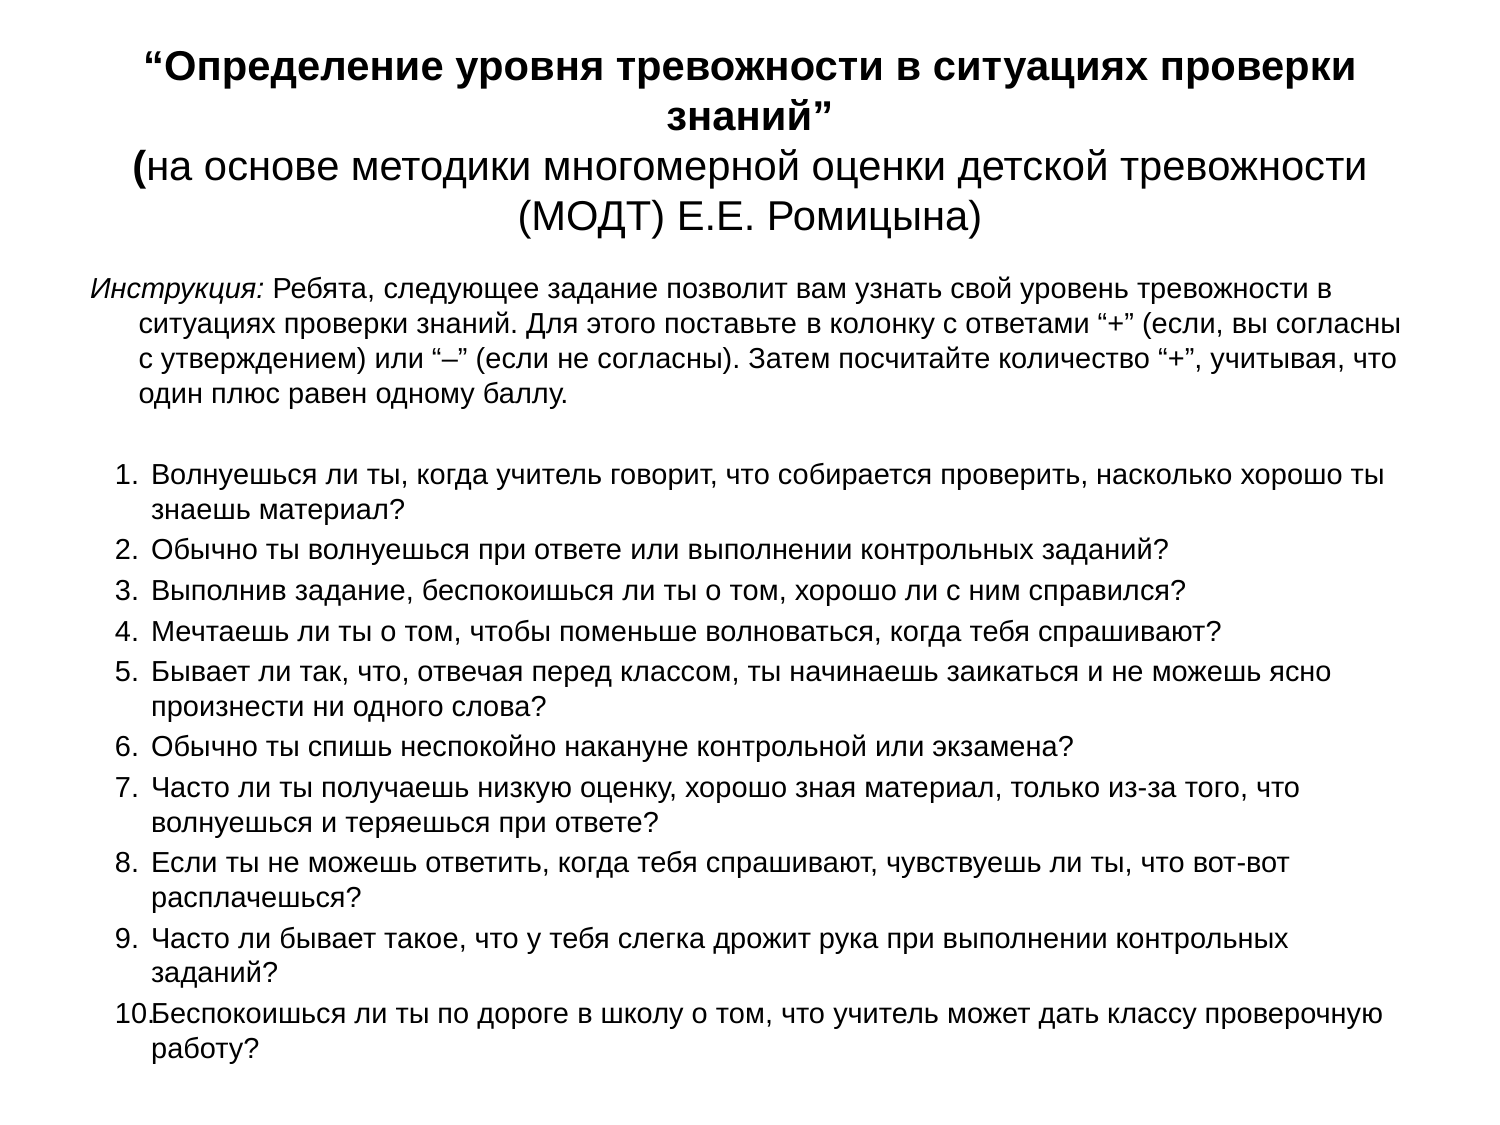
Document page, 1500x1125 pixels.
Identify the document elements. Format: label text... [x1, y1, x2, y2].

title “Определение уровня тревожности в ситуациях проверки знаний” (на основе методики многомерной оценки детской тревожности (МОДТ) Е.Е. Ромицына) [74, 44, 1426, 233]
list Инструкция: Ребята, следующее задание позволит вам узнать свой уровень тревожности в ситуациях проверки знаний. Для этого поставьте в колонку с ответами “+” (если, вы согласны с утверждением) или “–” (если не согласны). Затем посчитайте количество “+”, учитывая, что один плюс равен одному баллу. Волнуешься ли ты, когда учитель говорит, что собирается проверить, насколько хорошо ты знаешь материал? Обычно ты волнуешься при ответе или выполнении контрольных заданий? Выполнив задание, беспокоишься ли ты о том, хорошо ли с ним справился? Мечтаешь ли ты о том, чтобы поменьше волноваться, когда тебя спрашивают? Бывает ли так, что, отвечая перед классом, ты начинаешь заикаться и не можешь ясно произнести ни одного слова? Обычно ты спишь неспокойно накануне контрольной или экзамена? Часто ли ты получаешь низкую оценку, хорошо зная материал, только из-за того, что волнуешься и теряешься при ответе? Если ты не можешь ответить, когда тебя спрашивают, чувствуешь ли ты, что вот-вот расплачешься? Часто ли бывает такое, что у тебя слегка дрожит рука при выполнении контрольных заданий? Беспокоишься ли ты по дороге в школу о том, что учитель может дать классу проверочную работу? [74, 262, 1426, 1079]
